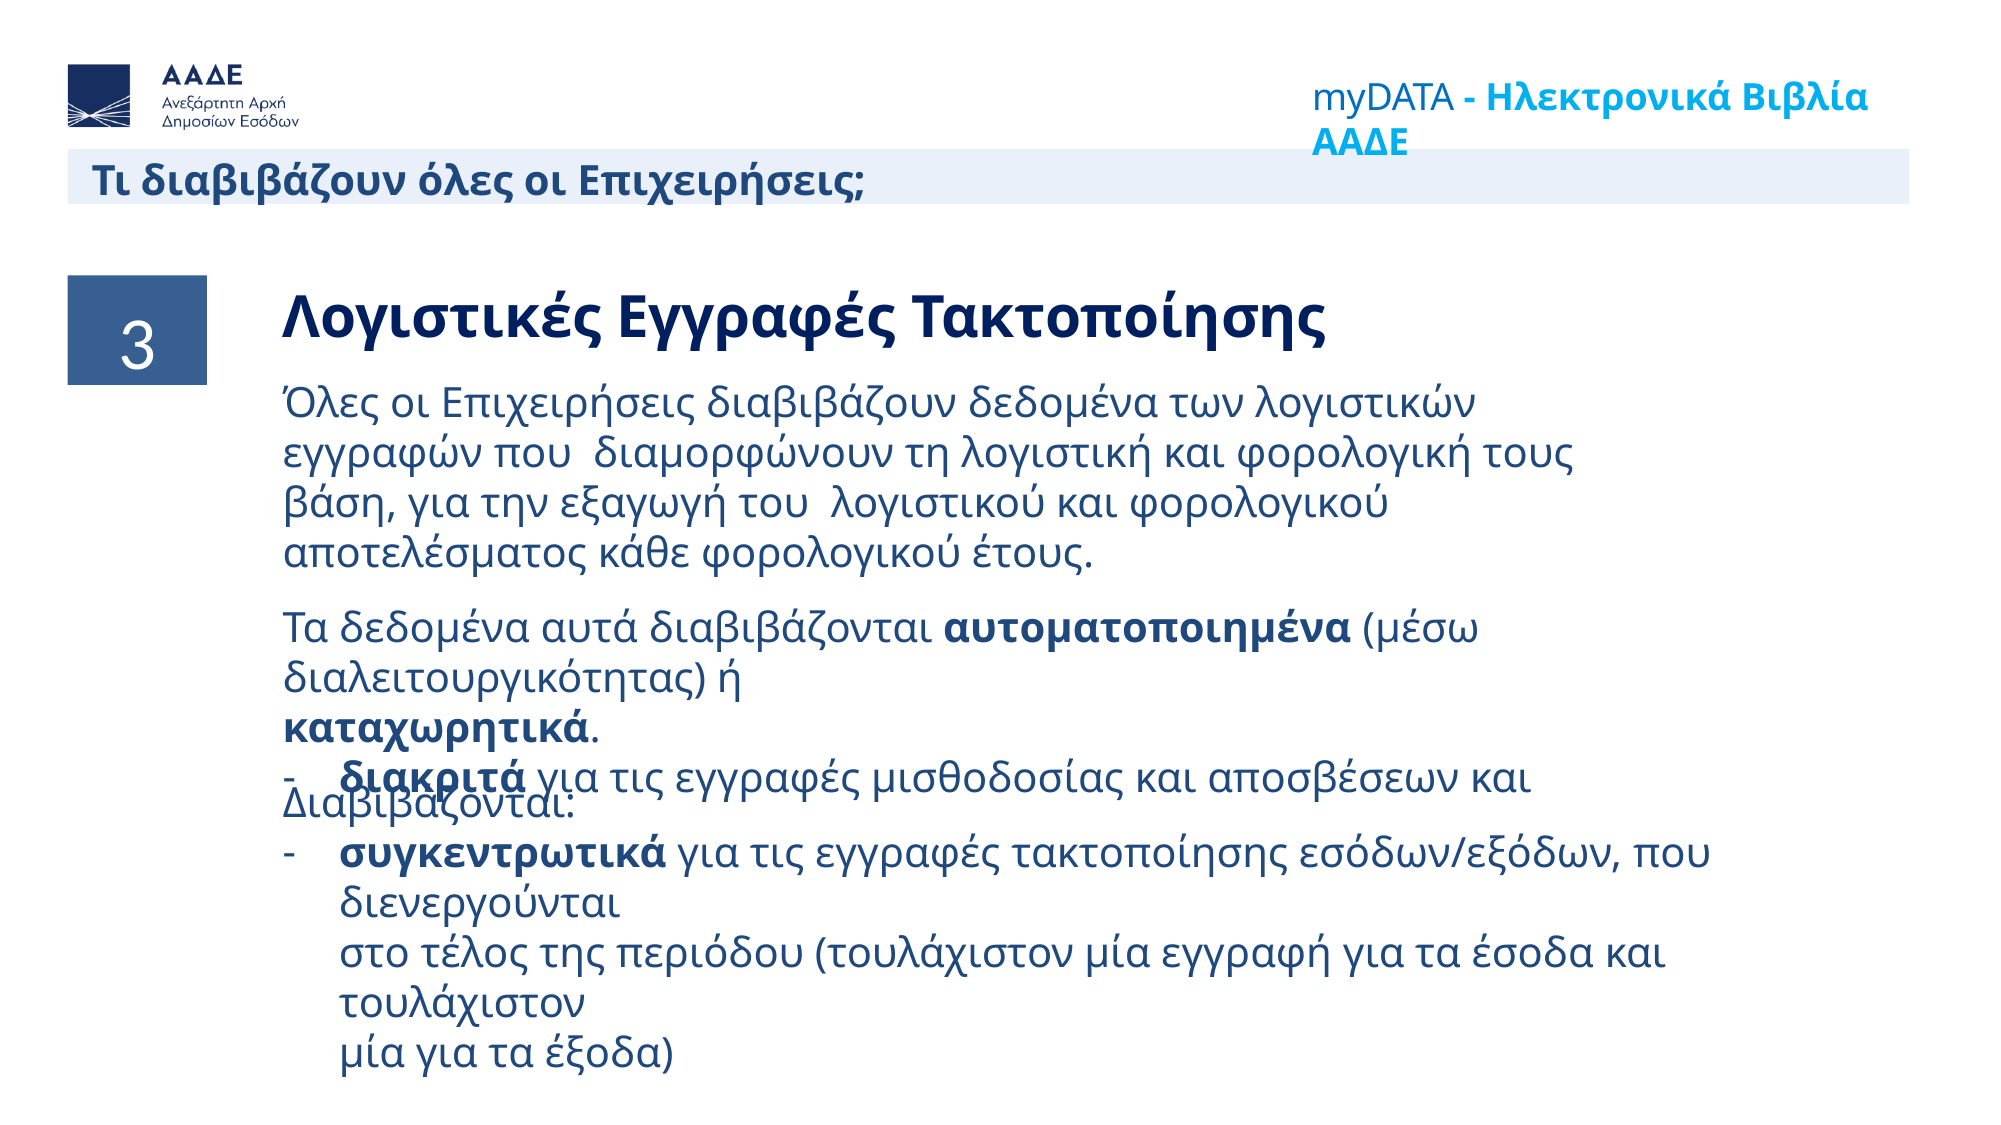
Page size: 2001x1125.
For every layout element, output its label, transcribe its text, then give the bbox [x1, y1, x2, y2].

text_box myDATA - Ηλεκτρονικά Βιβλία ΑΑΔΕ [1309, 71, 1897, 164]
text_box Λογιστικές Εγγραφές Τακτοποίησης Όλες οι Επιχειρήσεις διαβιβάζουν δεδομένα των λογιστικών εγγραφών που διαμορφώνουν τη λογιστική και φορολογική τους βάση, για την εξαγωγή του λογιστικού και φορολογικού αποτελέσματος κάθε φορολογικού έτους. Τα δεδομένα αυτά διαβιβάζονται αυτοματοποιημένα (μέσω διαλειτουργικότητας) ή καταχωρητικά. Διαβιβάζονται: [280, 240, 1800, 723]
text_box διακριτά για τις εγγραφές μισθοδοσίας και αποσβέσεων και συγκεντρωτικά για τις εγγραφές τακτοποίησης εσόδων/εξόδων, που διενεργούνται στο τέλος της περιόδου (τουλάχιστον μία εγγραφή για τα έσοδα και τουλάχιστον μία για τα έξοδα) [280, 723, 1850, 1076]
text_box Τι διαβιβάζουν όλες οι Επιχειρήσεις; [67, 148, 1910, 204]
text_box 3 [67, 275, 207, 385]
text_box [67, 64, 299, 130]
